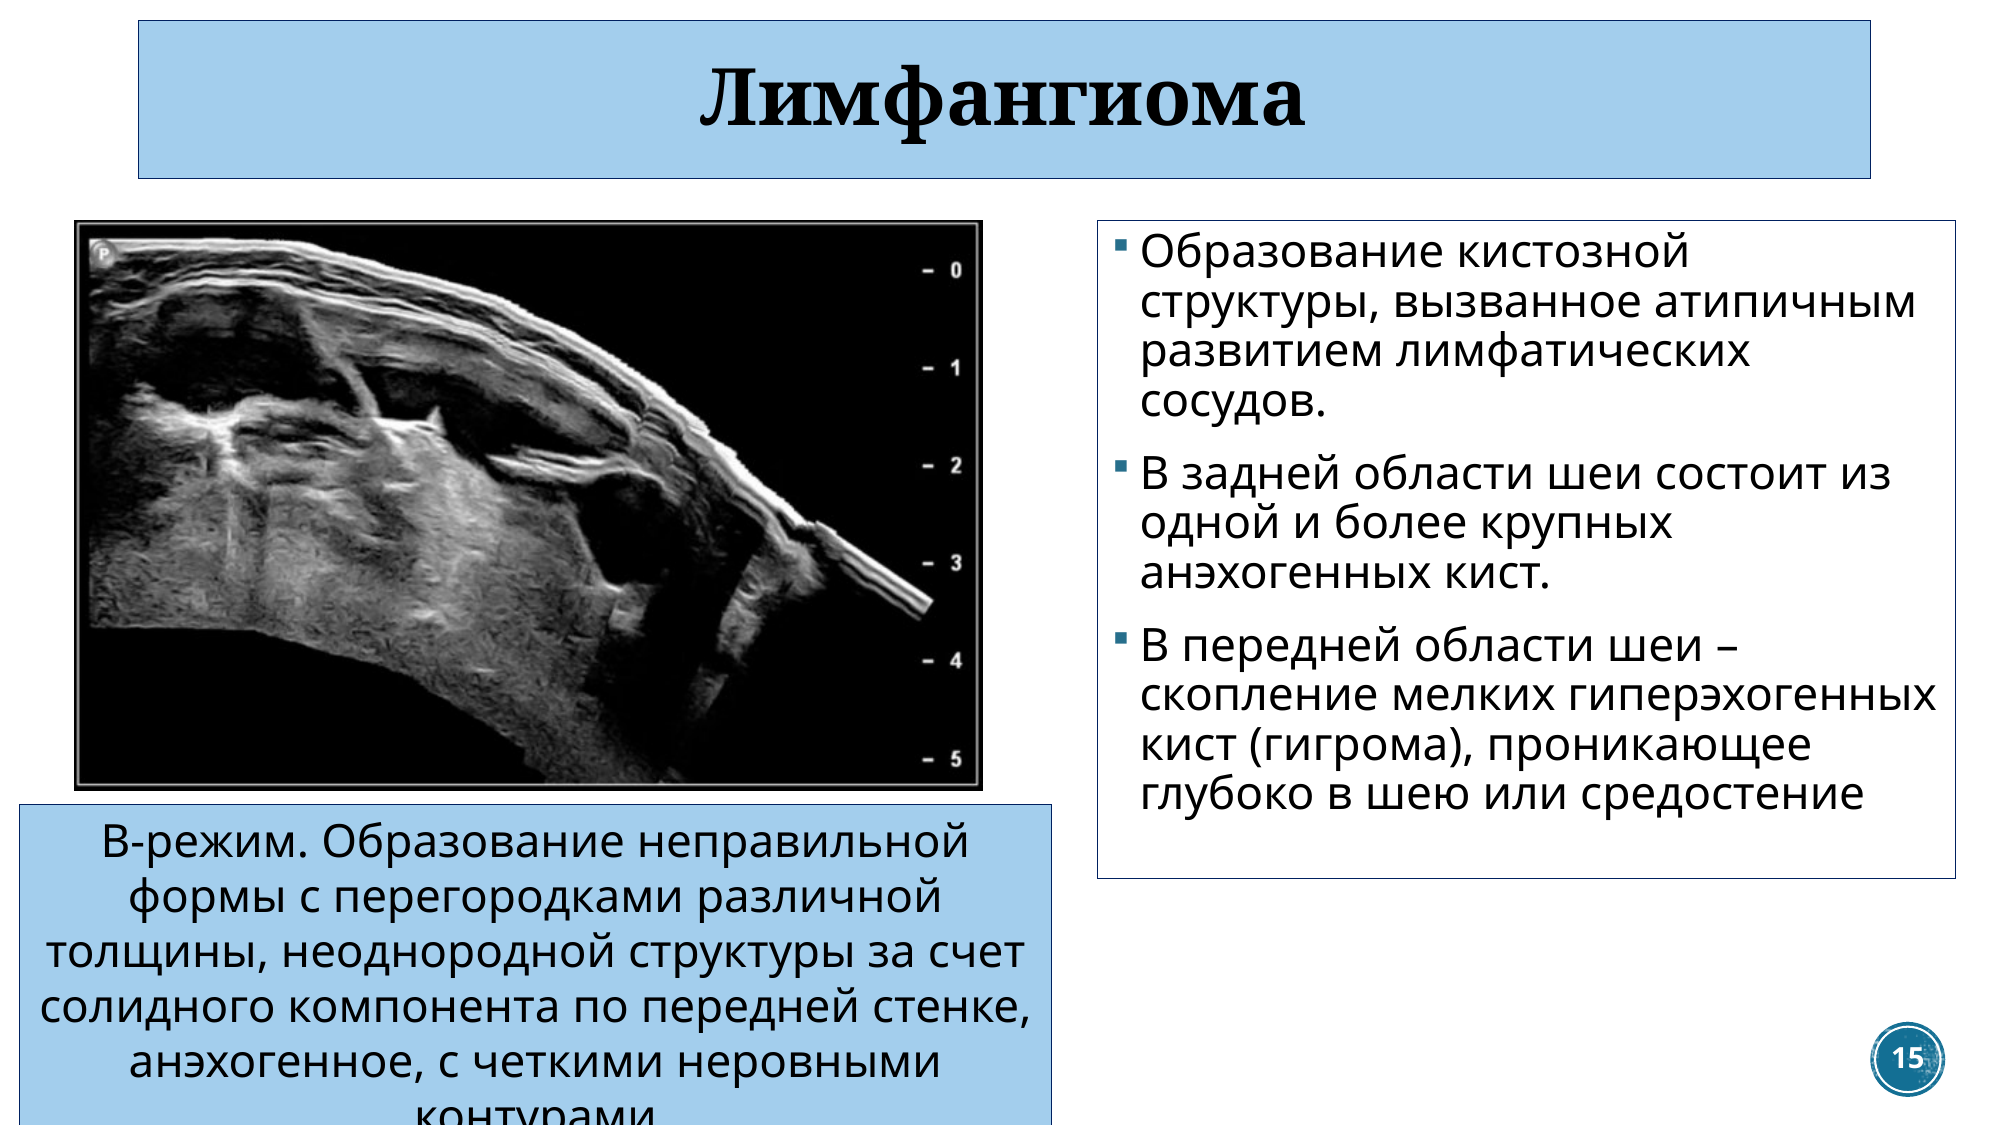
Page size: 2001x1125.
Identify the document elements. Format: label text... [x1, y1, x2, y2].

text_box В-режим. Образование неправильной формы с перегородками различной толщины, неоднородной структуры за счет солидного компонента по передней стенке, анэхогенное, с четкими неровными контурами [19, 804, 1052, 1125]
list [77, 223, 980, 788]
title Лимфангиома [138, 20, 1871, 179]
slide_number 15 [1855, 1028, 1961, 1089]
list Образование кистозной структуры, вызванное атипичным развитием лимфатических сосудов. В задней области шеи состоит из одной и более крупных анэхогенных кист. В передней области шеи – скопление мелких гиперэхогенных кист (гигрома), проникающее глубоко в шею или средостение [1097, 220, 1956, 879]
